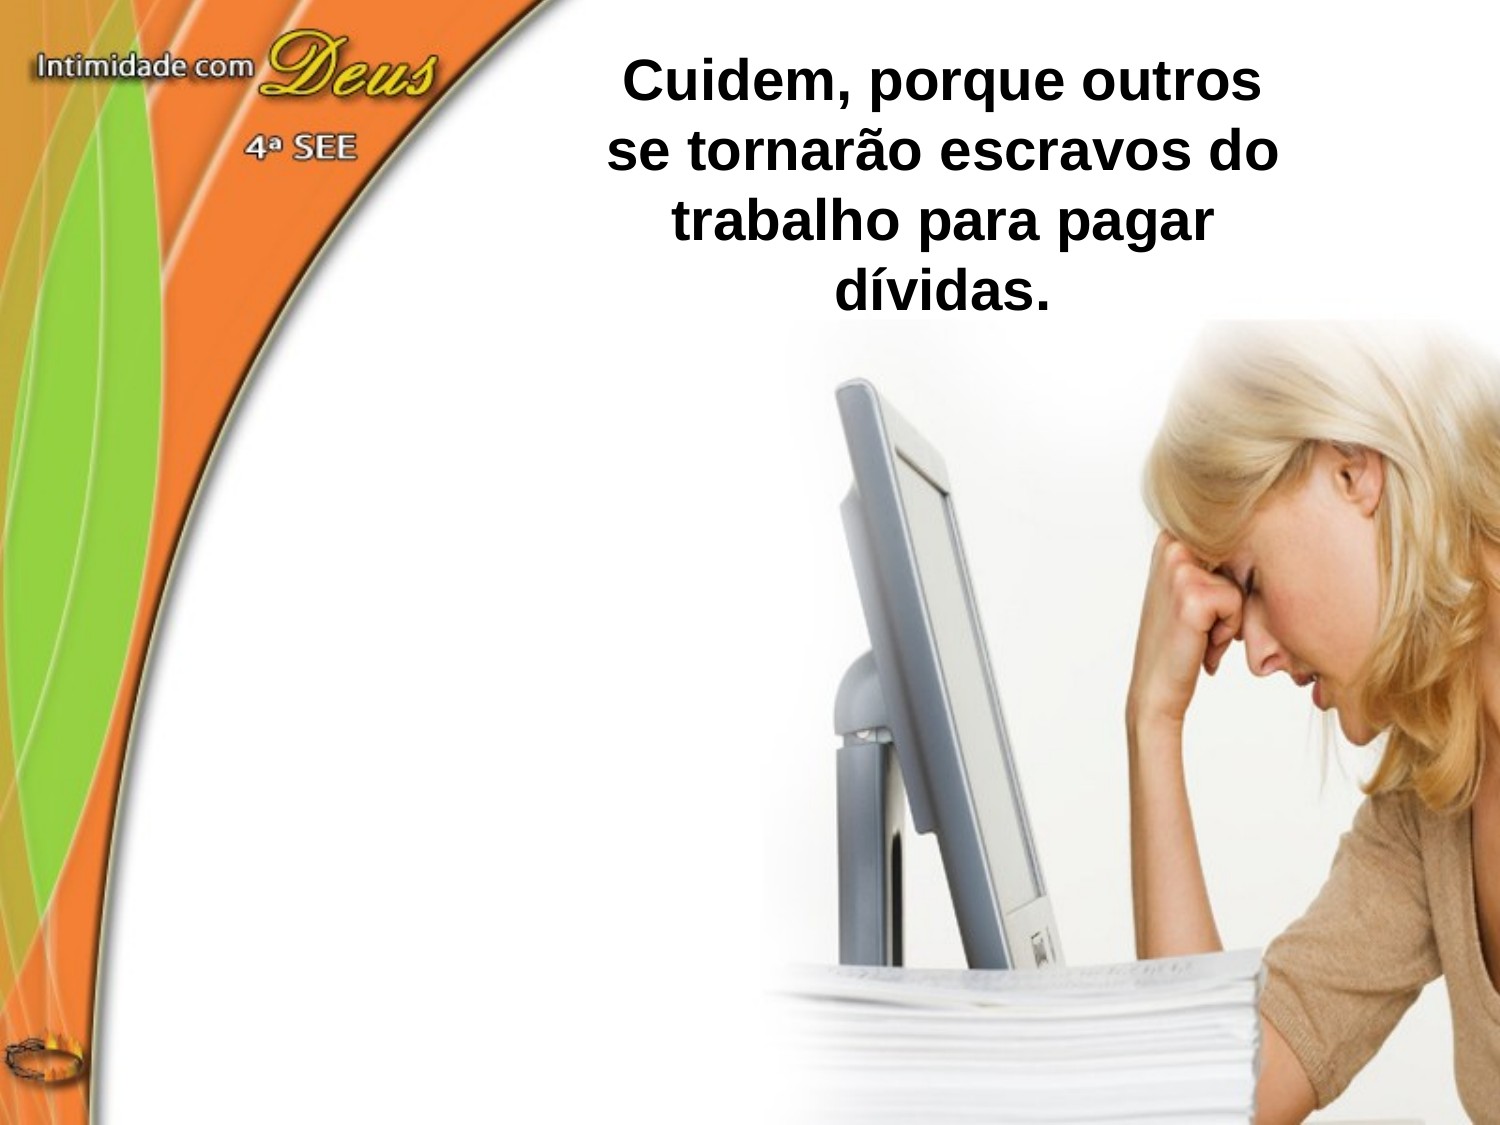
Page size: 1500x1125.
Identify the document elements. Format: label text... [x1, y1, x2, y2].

text_box Cuidem, porque outros se tornarão escravos do trabalho para pagar dívidas. [574, 35, 1313, 330]
picture [0, 0, 1500, 1125]
